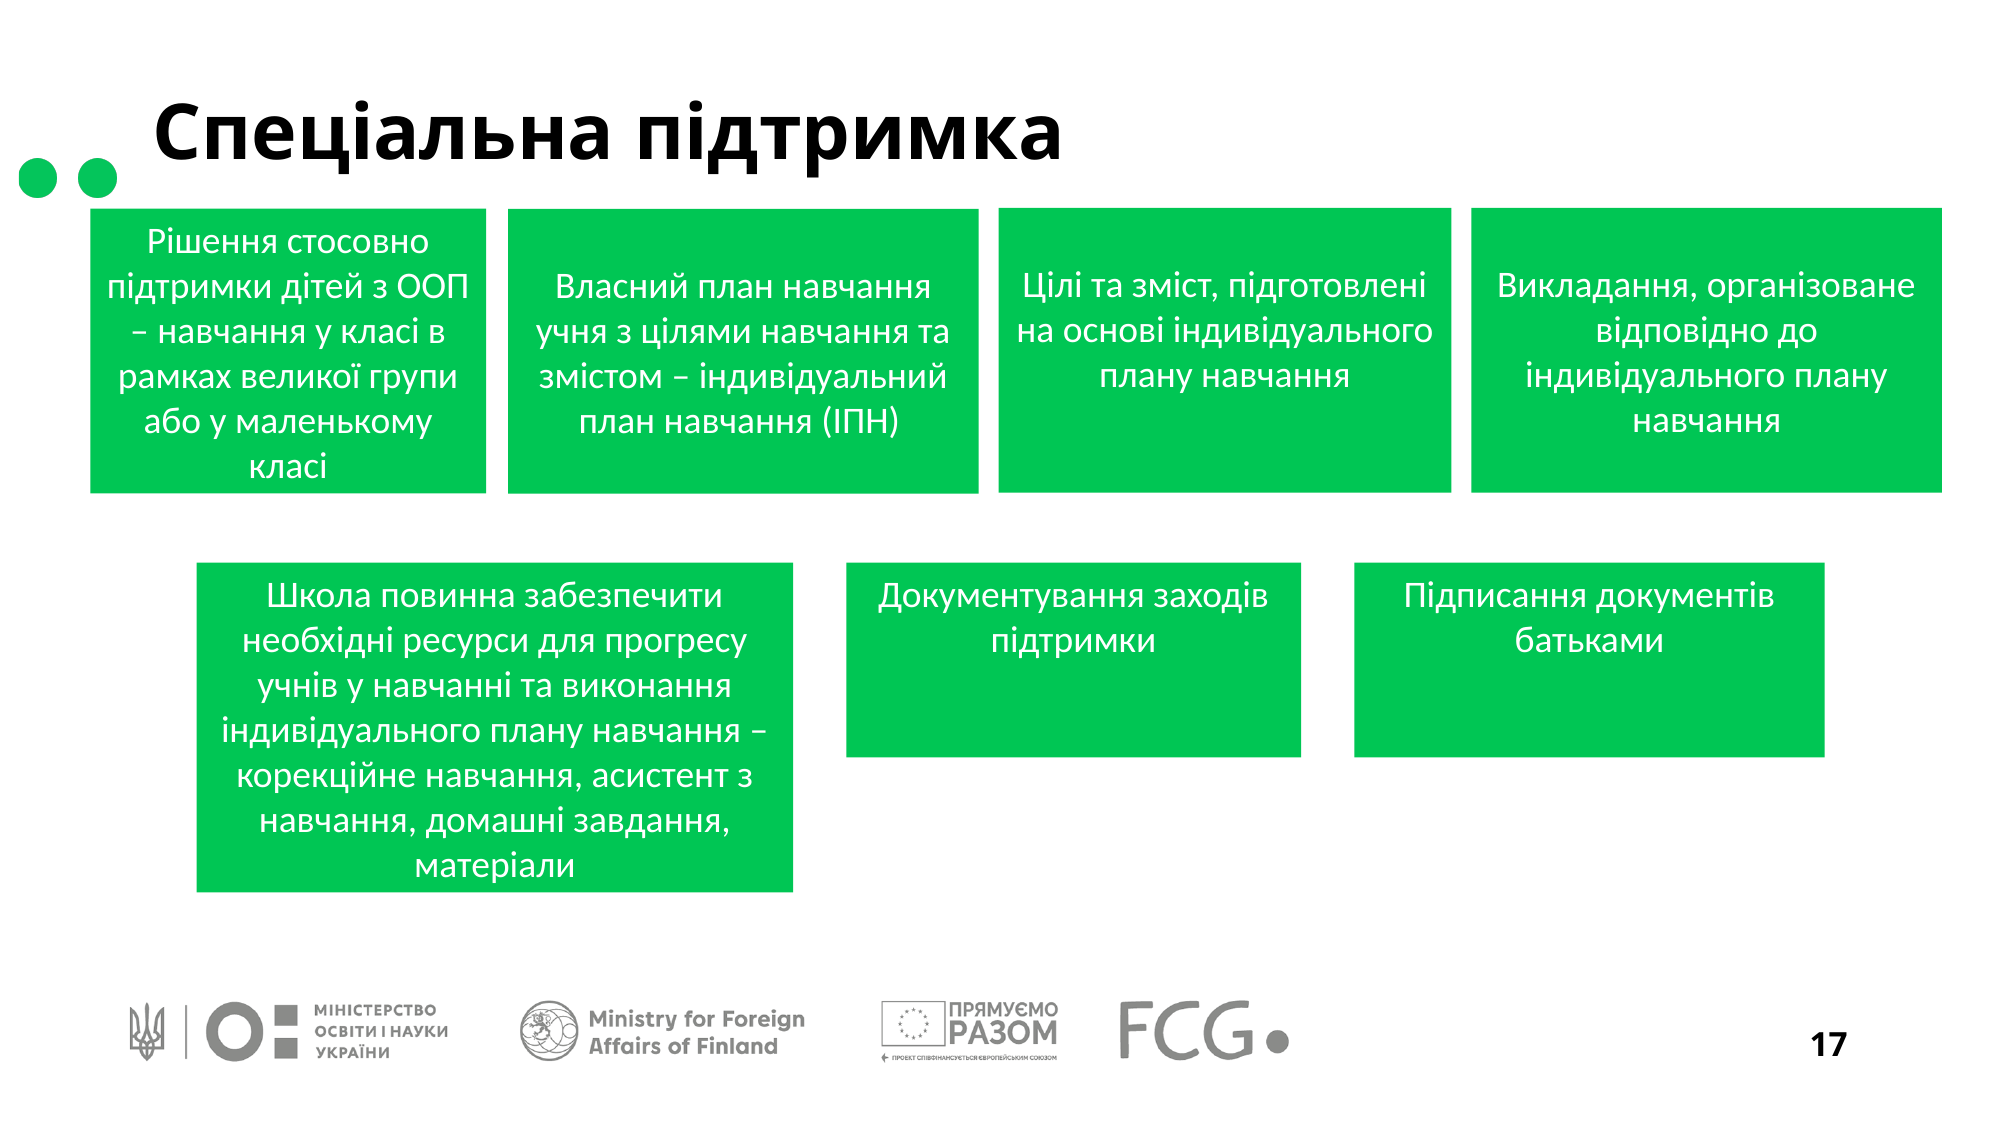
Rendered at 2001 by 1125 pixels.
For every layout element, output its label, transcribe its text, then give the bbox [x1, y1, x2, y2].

picture [18, 158, 117, 198]
picture [42, 940, 1374, 1125]
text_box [90, 207, 1942, 896]
slide_number 17 [1736, 1015, 1863, 1076]
text_box Спеціальна підтримка [137, 59, 1863, 207]
